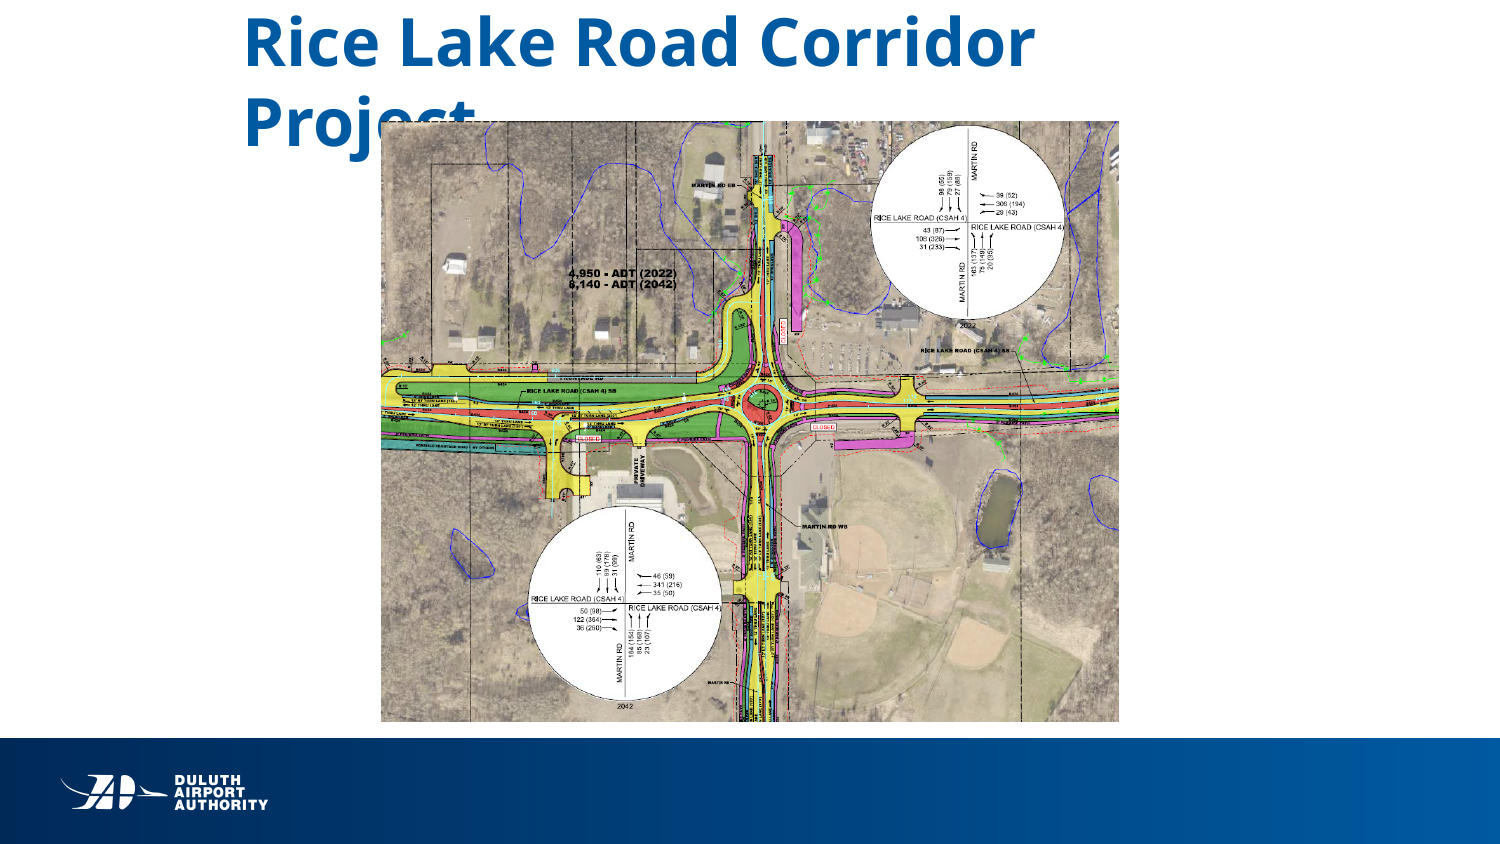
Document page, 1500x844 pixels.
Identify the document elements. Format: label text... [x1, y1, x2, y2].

picture [51, 763, 285, 821]
picture [380, 121, 1120, 723]
title Rice Lake Road Corridor Project [227, 28, 1273, 132]
